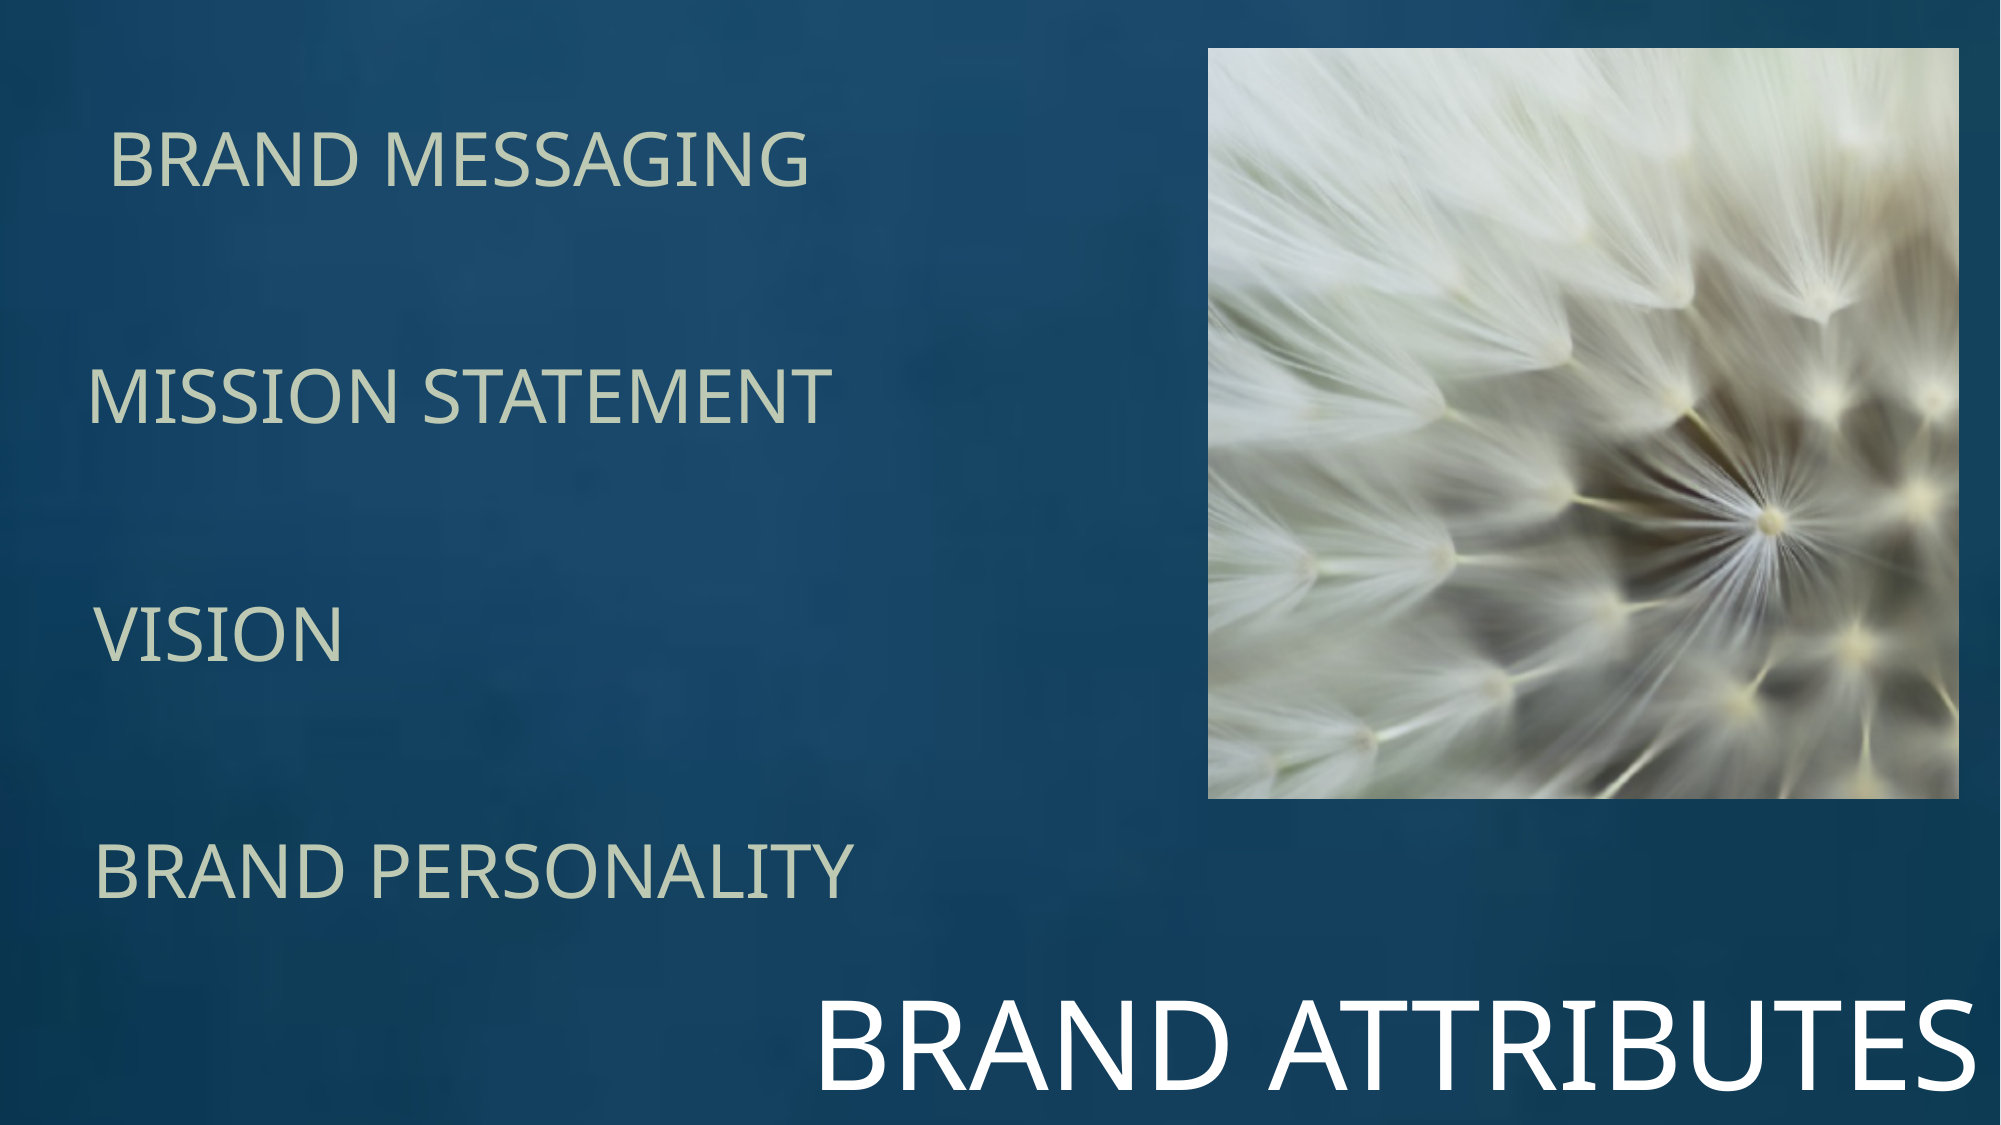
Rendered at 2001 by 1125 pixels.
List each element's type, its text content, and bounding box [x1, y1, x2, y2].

text_box VISION [79, 578, 362, 684]
text_box BRAND ATTRIBUTES [795, 958, 2000, 1124]
picture [0, 0, 2001, 1125]
text_box BRAND MESSAGING [92, 103, 828, 209]
text_box MISSION STATEMENT [70, 341, 849, 447]
text_box BRAND PERSONALITY [78, 816, 871, 922]
